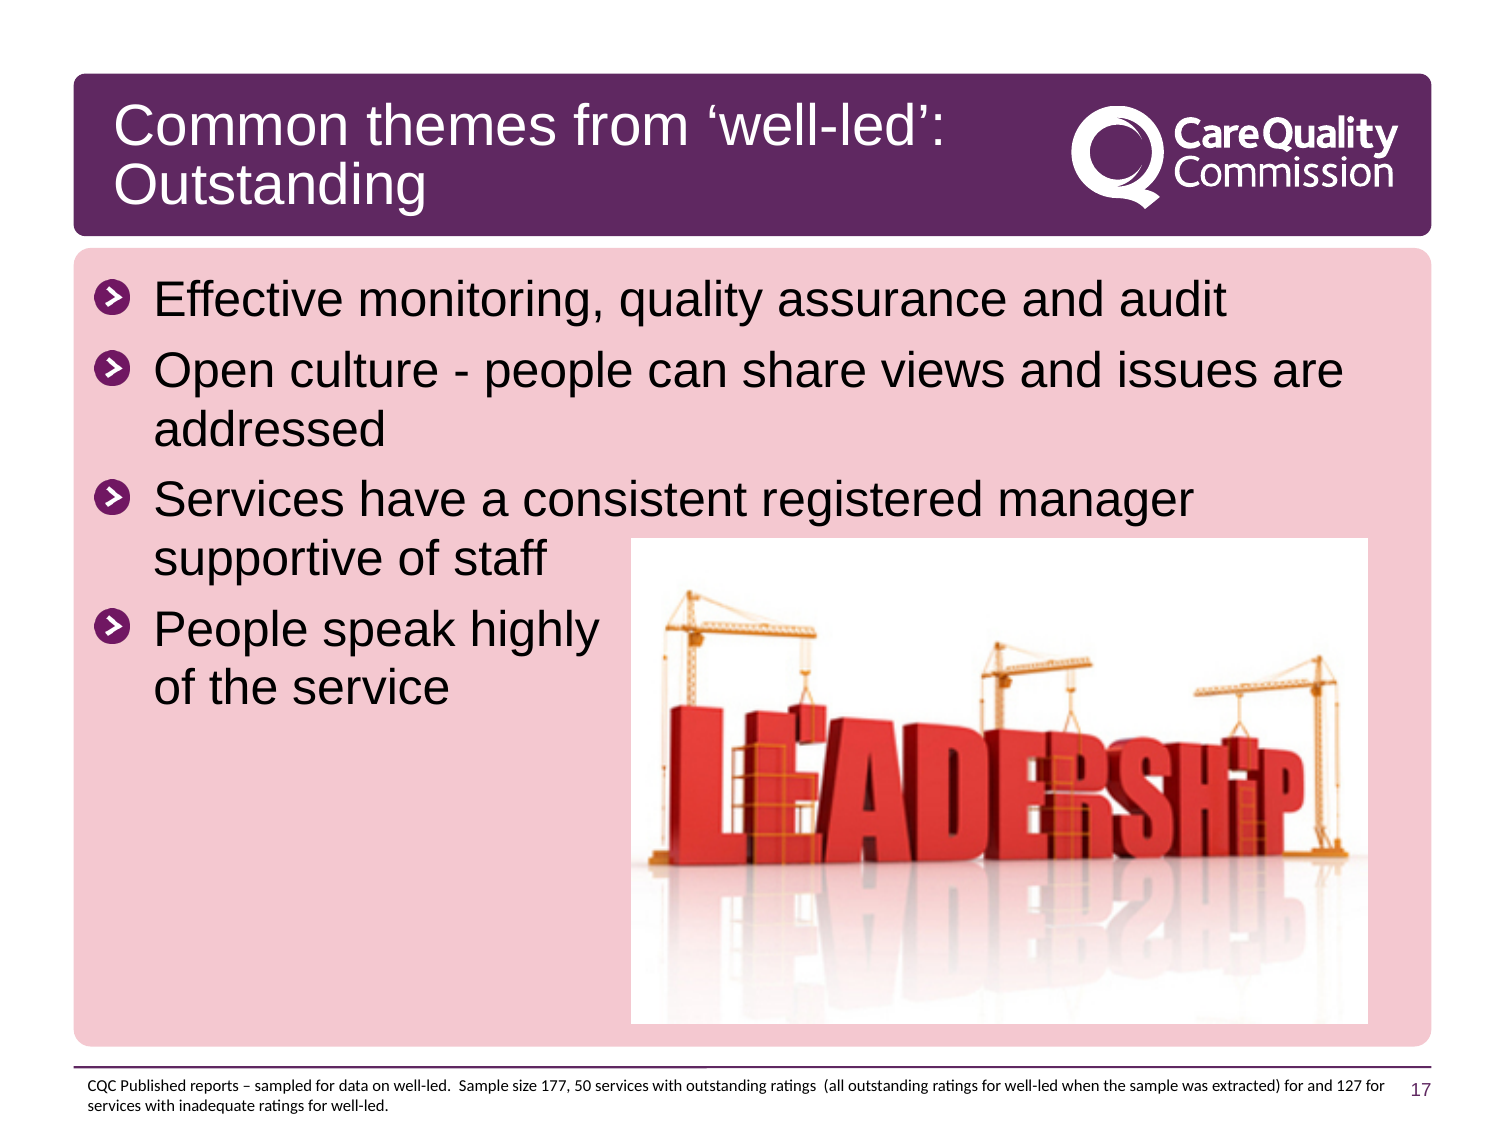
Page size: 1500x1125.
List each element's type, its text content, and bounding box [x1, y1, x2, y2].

text_box [73, 247, 1432, 1047]
picture [94, 479, 130, 515]
picture [631, 538, 1369, 1024]
picture [94, 608, 130, 644]
picture [94, 350, 130, 386]
text_box Effective monitoring, quality assurance and audit Open culture - people can share views and issues are addressed Services have a consistent registered manager supportive of staff People speak highly of the service [94, 268, 1365, 786]
picture [94, 279, 130, 315]
text_box CQC Published reports – sampled for data on well-led. Sample size 177, 50 services with outstanding ratings (all outstanding ratings for well-led when the sample was extracted) for and 127 for services with inadequate ratings for well-led. [72, 1067, 1433, 1122]
title Common themes from ‘well-led’: Outstanding [98, 90, 1062, 239]
slide_number 17 [1118, 1024, 1432, 1067]
